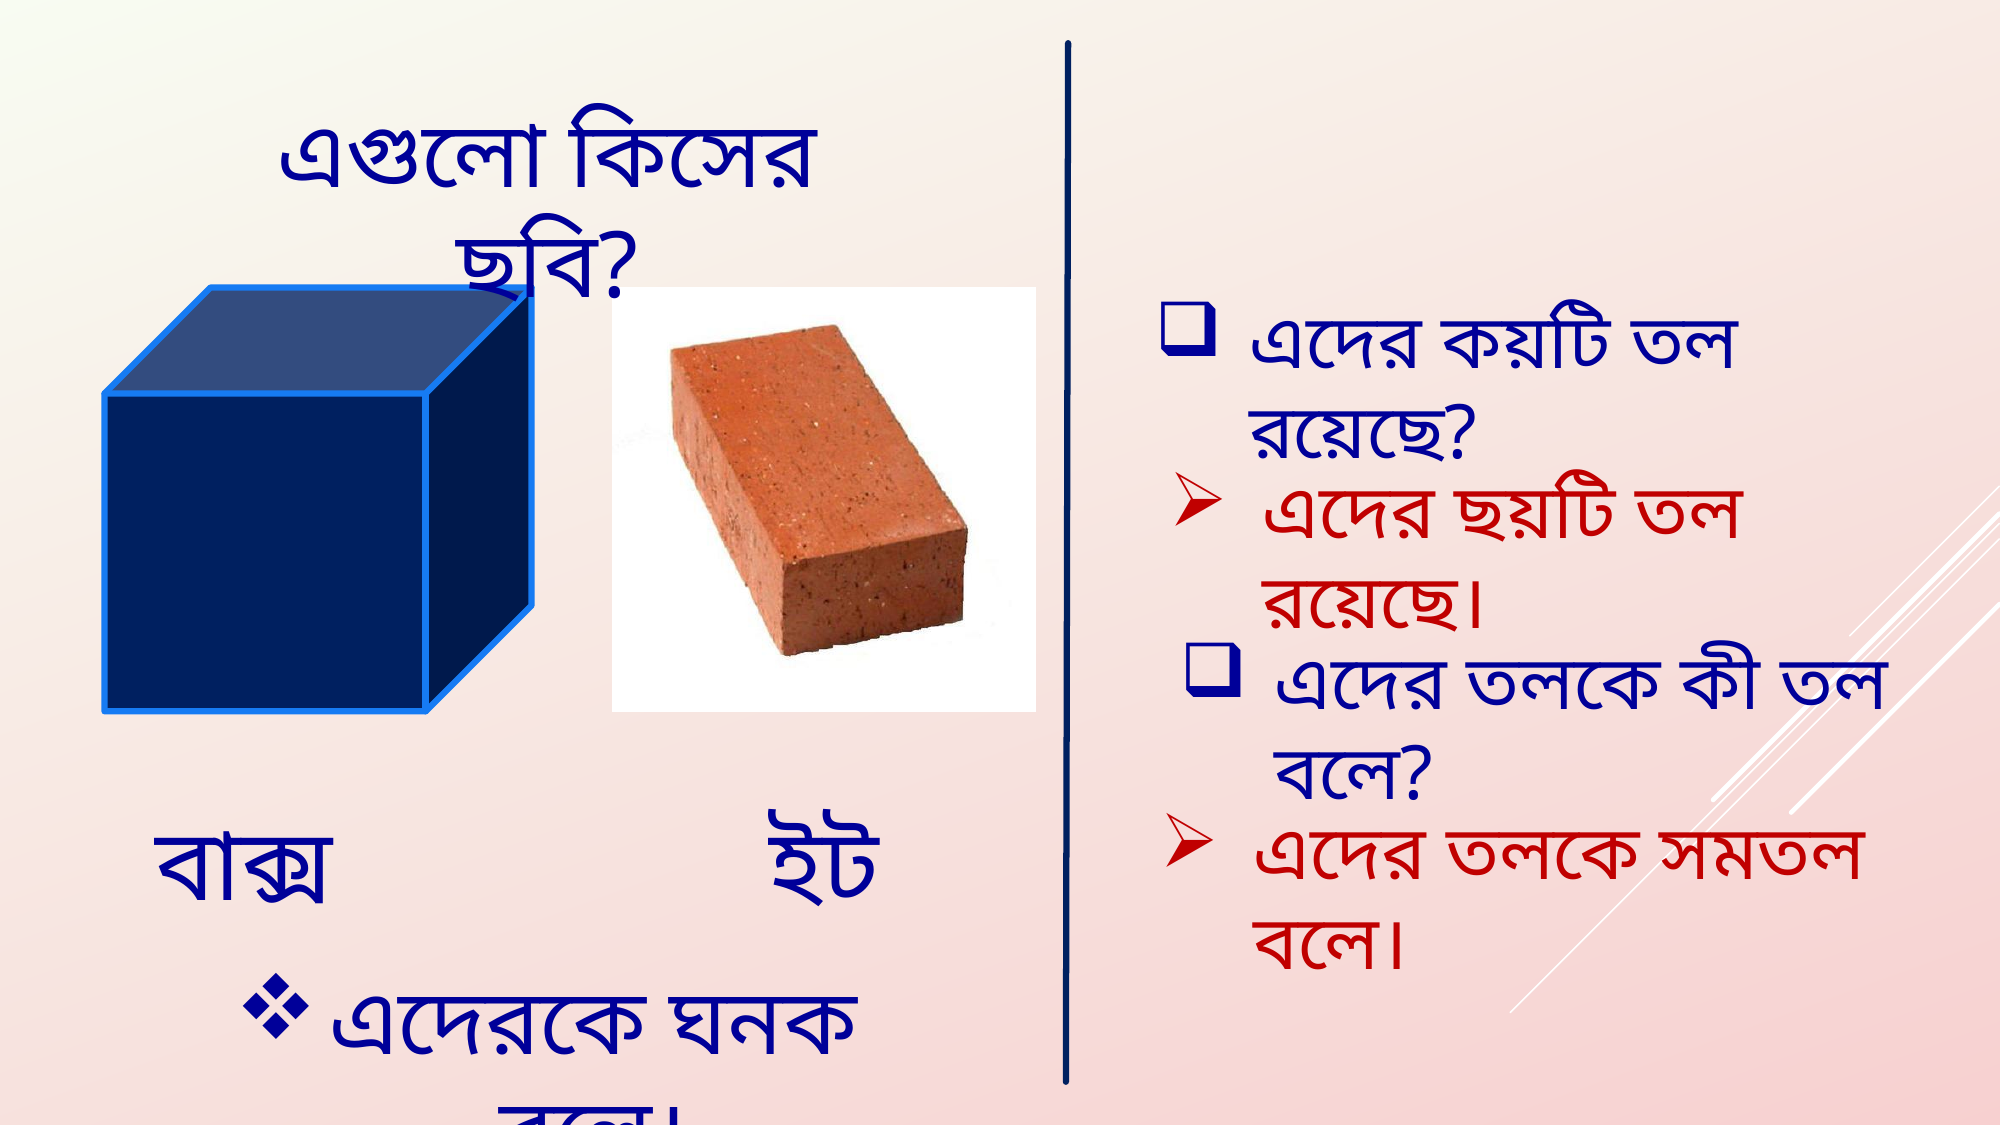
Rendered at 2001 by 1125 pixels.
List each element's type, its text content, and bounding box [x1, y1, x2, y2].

picture [611, 287, 1037, 712]
text_box এদেরকে ঘনক বলে। [124, 955, 969, 1125]
text_box ইট [652, 793, 996, 928]
text_box বাক্স [104, 793, 383, 928]
text_box এদের কয়টি তল রয়েছে? [1140, 285, 1907, 481]
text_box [1065, 42, 1069, 1082]
text_box এদের তলকে সমতল বলে। [1145, 797, 1903, 993]
text_box [103, 286, 533, 713]
text_box এদের তলকে কী তল বলে? [1165, 626, 1932, 822]
text_box এদের ছয়টি তল রয়েছে। [1154, 456, 1932, 652]
text_box এগুলো কিসের ছবি? [243, 88, 851, 324]
